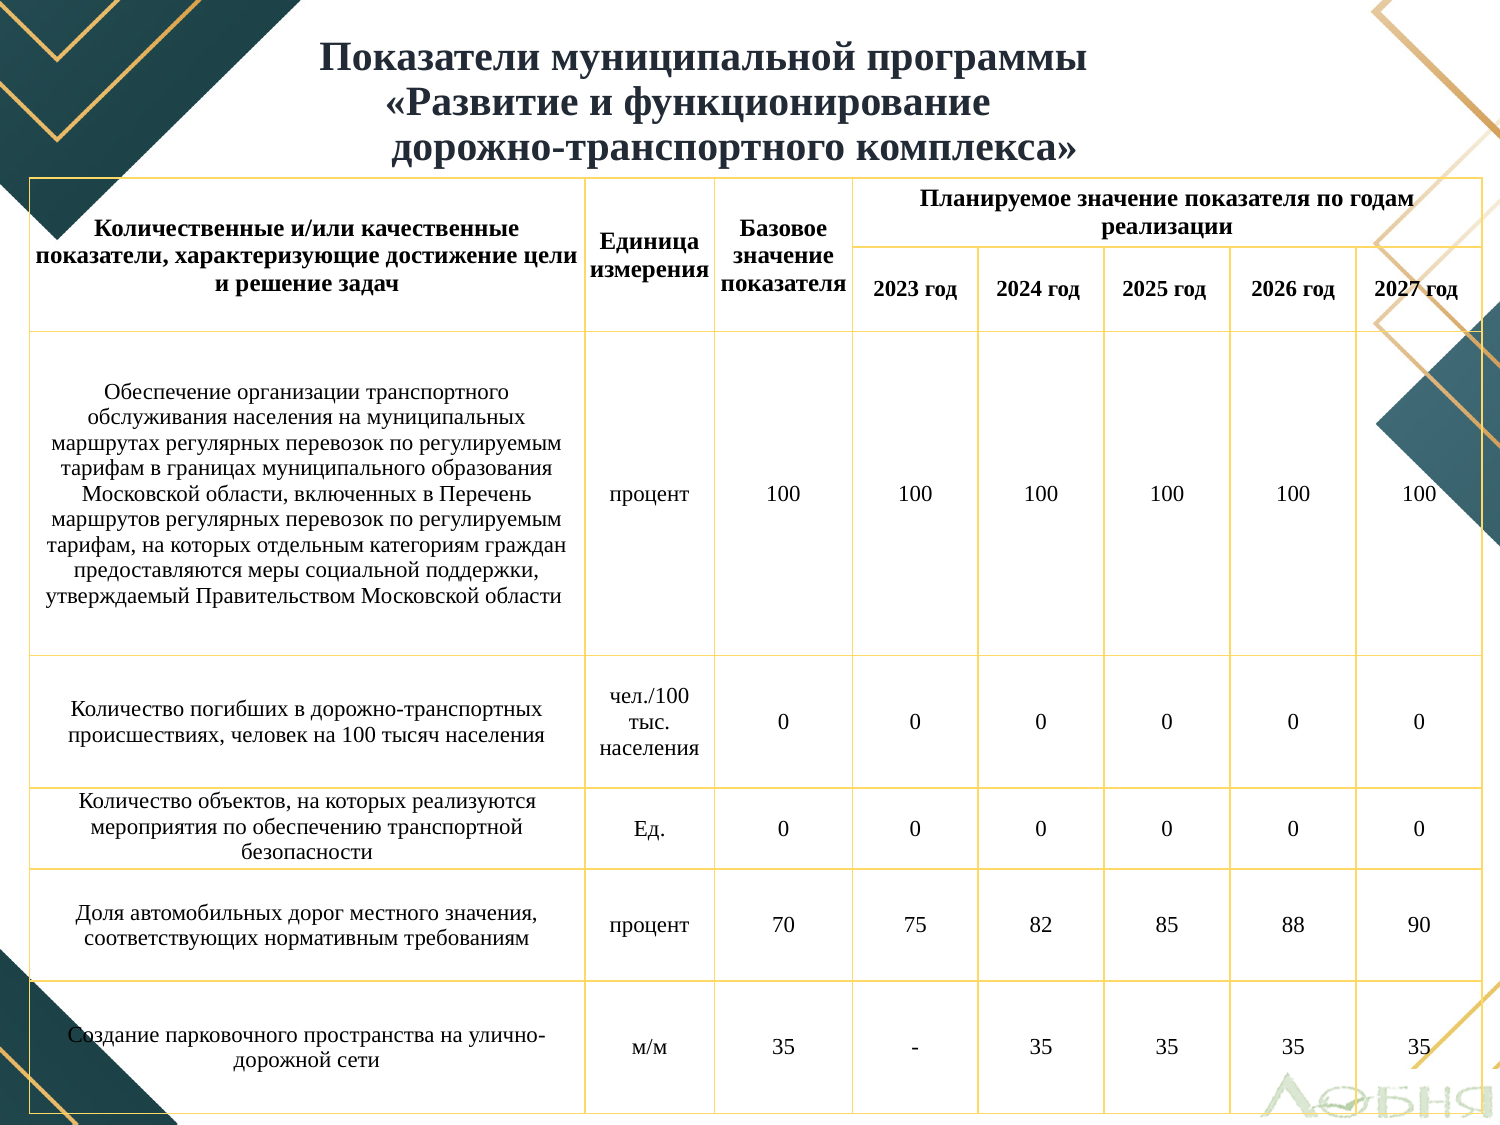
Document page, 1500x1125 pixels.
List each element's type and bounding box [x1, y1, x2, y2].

table_cell [1231, 248, 1355, 331]
table_cell [979, 982, 1103, 1113]
table_cell [30, 870, 584, 980]
table_cell [1357, 789, 1481, 868]
table_cell [1105, 656, 1229, 787]
table_cell [1105, 982, 1229, 1113]
table_cell [1357, 248, 1481, 331]
table_cell [1231, 982, 1355, 1113]
picture [0, 0, 1500, 1125]
table_cell [853, 870, 977, 980]
table_cell [586, 789, 714, 868]
table_cell [1231, 789, 1355, 868]
table_header [853, 179, 1481, 246]
table_cell [30, 789, 584, 868]
table_cell [853, 332, 977, 655]
table_cell [586, 982, 714, 1113]
table_cell [30, 982, 584, 1113]
table_cell [979, 656, 1103, 787]
table_cell [1105, 248, 1229, 331]
table_cell [1105, 332, 1229, 655]
table_header [715, 179, 852, 331]
table_cell [979, 789, 1103, 868]
table_cell [853, 248, 977, 331]
table_cell [715, 332, 852, 655]
table_cell [1357, 982, 1481, 1069]
table_cell [1105, 870, 1229, 980]
table_cell [30, 332, 584, 655]
table_cell [715, 982, 852, 1113]
table_cell [1231, 656, 1355, 787]
table_cell [715, 789, 852, 868]
table_cell [715, 870, 852, 980]
table_cell [1357, 332, 1481, 655]
table_cell [979, 870, 1103, 980]
table_cell [979, 248, 1103, 331]
table_cell [1357, 870, 1481, 980]
table_cell [853, 656, 977, 787]
table_cell [853, 789, 977, 868]
table_cell [30, 656, 584, 787]
table_cell [586, 656, 714, 787]
table_cell [1357, 656, 1481, 787]
table_cell [979, 332, 1103, 655]
table_cell [586, 332, 714, 655]
title [0, 30, 1436, 173]
table_header [586, 179, 714, 331]
table_cell [586, 870, 714, 980]
table_cell [853, 982, 977, 1113]
table_cell [1231, 870, 1355, 980]
table_cell [715, 656, 852, 787]
table_cell [1231, 332, 1355, 655]
table_header [30, 179, 584, 331]
table_cell [1105, 789, 1229, 868]
